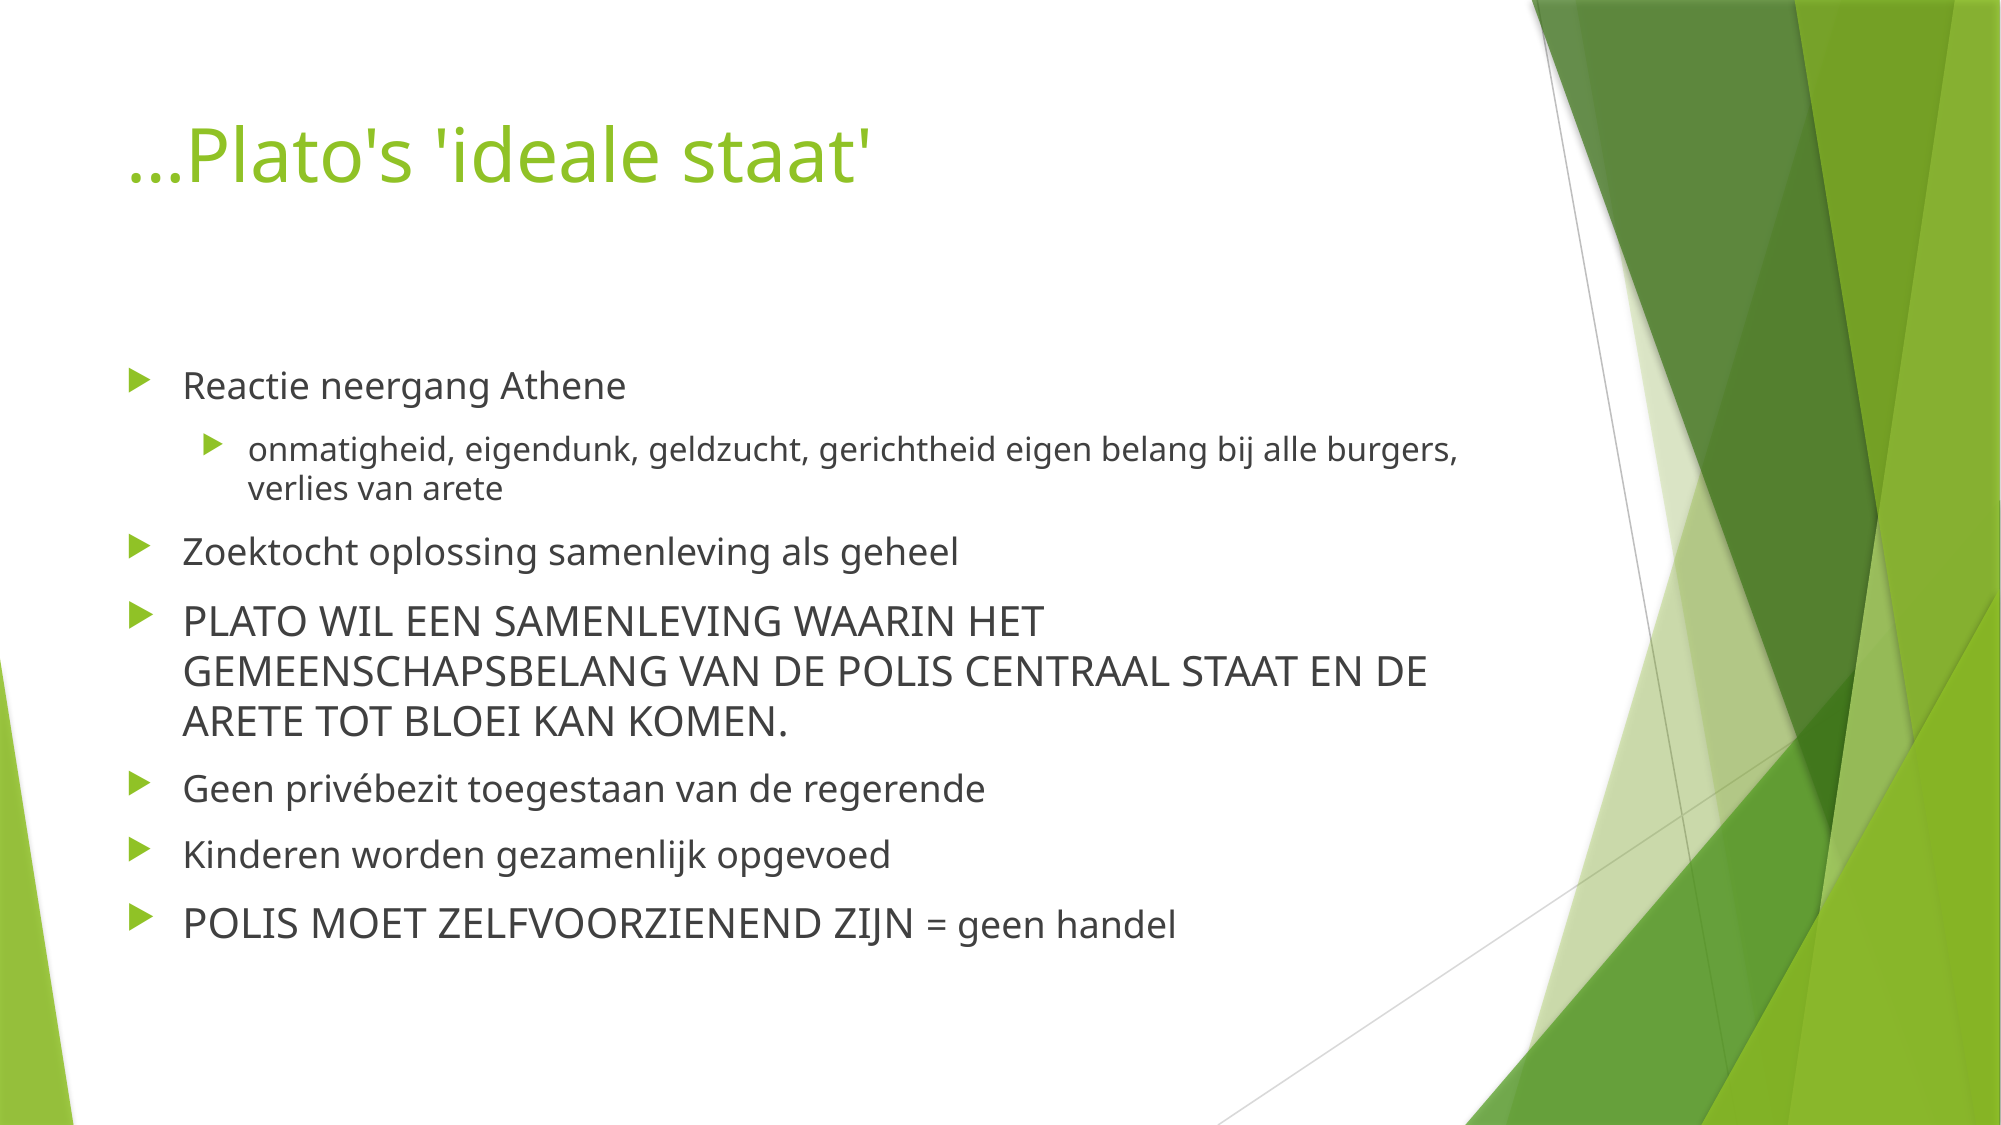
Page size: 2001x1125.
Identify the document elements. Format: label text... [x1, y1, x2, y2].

list Reactie neergang Athene onmatigheid, eigendunk, geldzucht, gerichtheid eigen belang bij alle burgers, verlies van arete Zoektocht oplossing samenleving als geheel PLATO WIL EEN SAMENLEVING WAARIN HET GEMEENSCHAPSBELANG VAN DE POLIS CENTRAAL STAAT EN DE ARETE TOT BLOEI KAN KOMEN. Geen privébezit toegestaan van de regerende Kinderen worden gezamenlijk opgevoed POLIS MOET ZELFVOORZIENEND ZIJN = geen handel [111, 354, 1522, 992]
title …Plato's 'ideale staat' [111, 99, 1522, 317]
